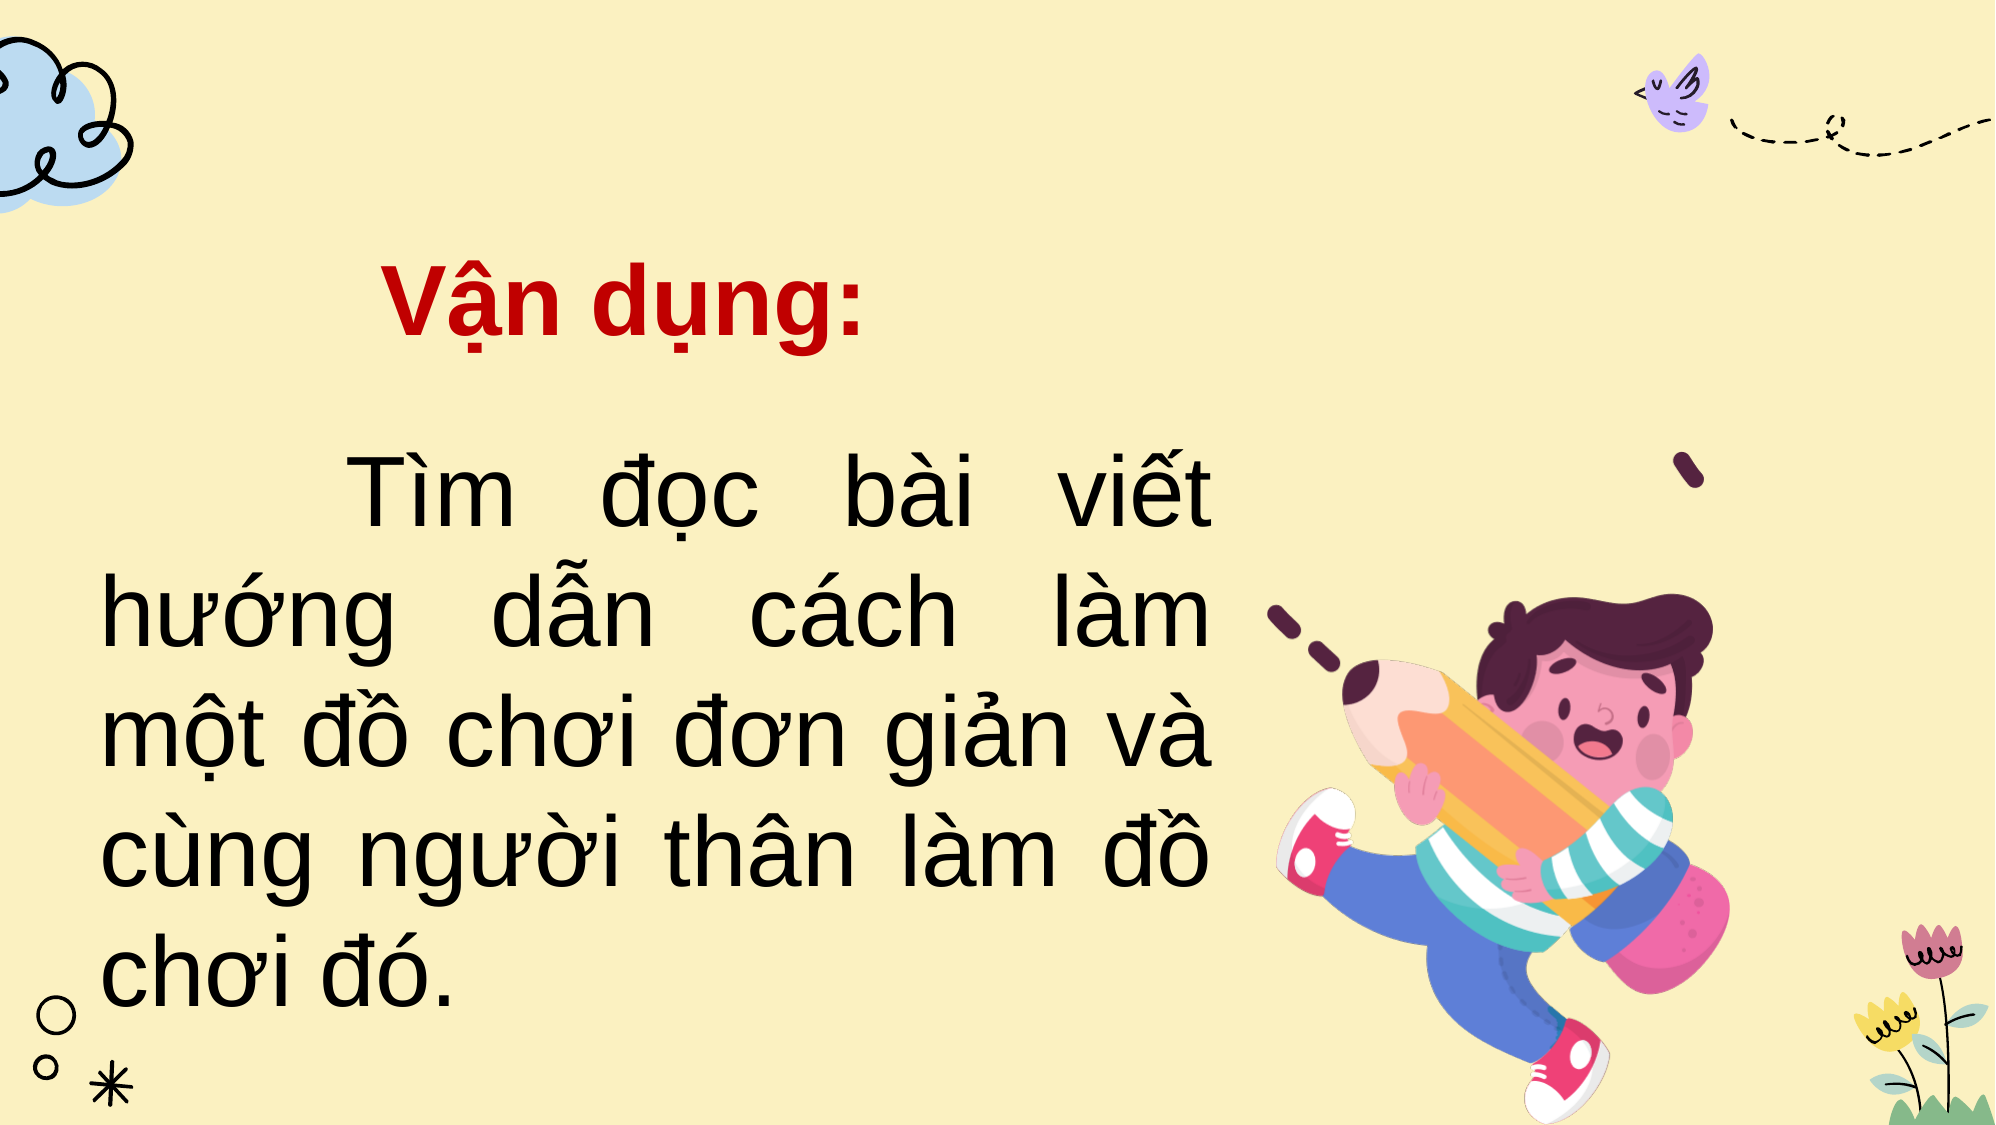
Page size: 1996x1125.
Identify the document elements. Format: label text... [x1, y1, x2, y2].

text_box Tìm đọc bài viết hướng dẫn cách làm một đồ chơi đơn giản và cùng người thân làm đồ chơi đó. [84, 418, 1229, 1034]
text_box Vận dụng: [365, 228, 1169, 363]
picture [1266, 451, 1730, 1125]
